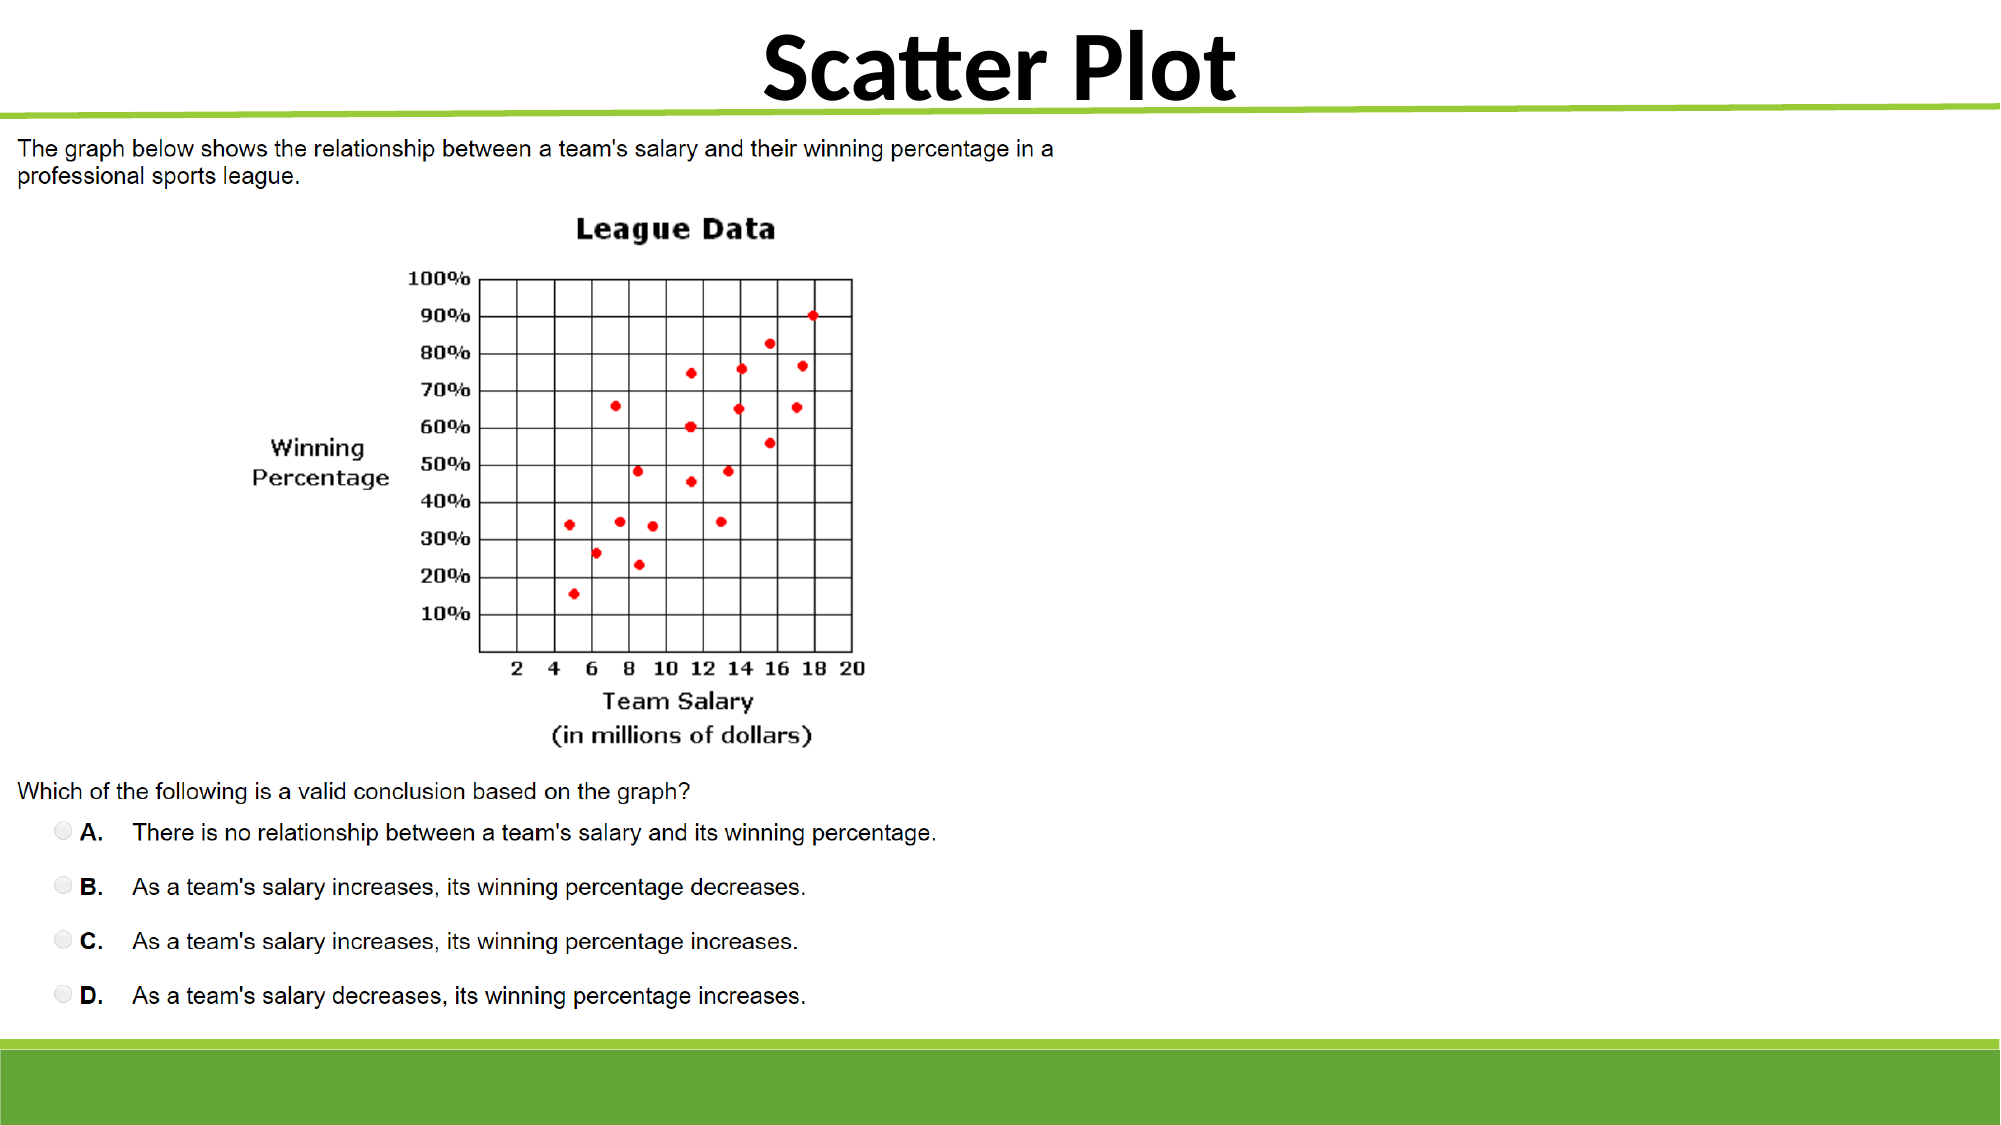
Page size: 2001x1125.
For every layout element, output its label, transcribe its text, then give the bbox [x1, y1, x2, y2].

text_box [0, 105, 2000, 117]
picture [11, 119, 1060, 1022]
text_box Scatter Plot [507, 0, 1493, 103]
